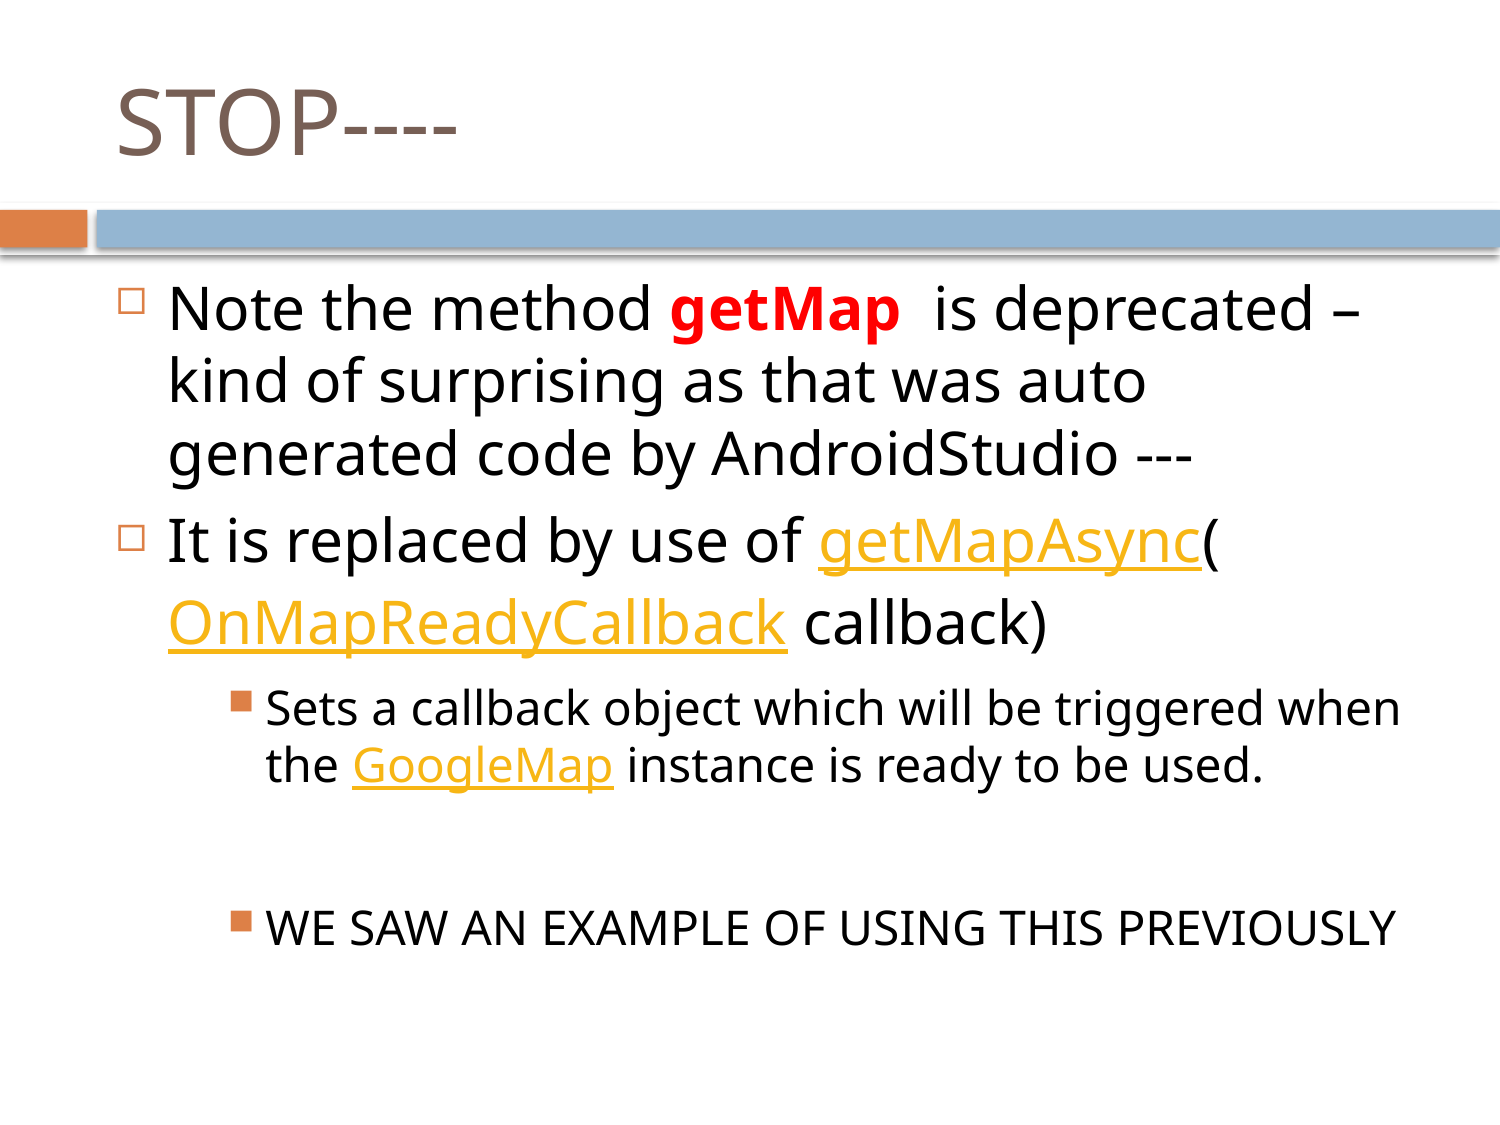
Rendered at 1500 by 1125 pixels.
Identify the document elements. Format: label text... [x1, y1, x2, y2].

list Note the method getMap is deprecated –kind of surprising as that was auto generated code by AndroidStudio --- It is replaced by use of getMapAsync(OnMapReadyCallback callback) Sets a callback object which will be triggered when the GoogleMap instance is ready to be used. WE SAW AN EXAMPLE OF USING THIS PREVIOUSLY [100, 262, 1439, 1001]
title STOP---- [100, 37, 1439, 201]
